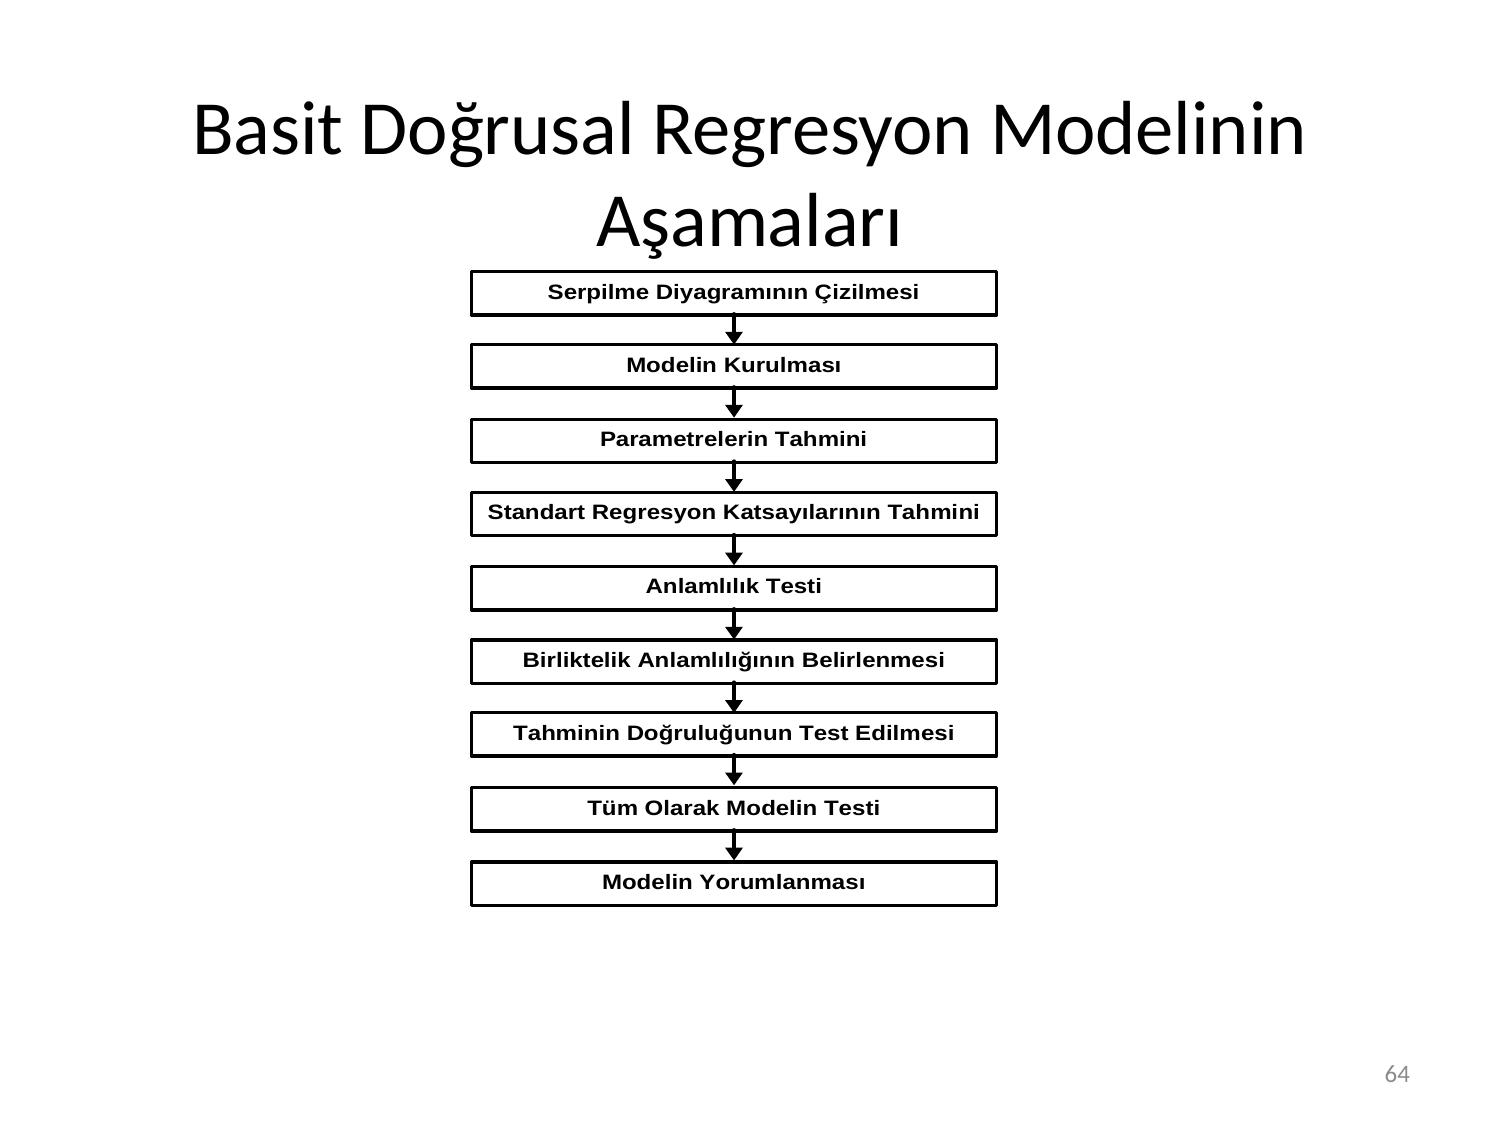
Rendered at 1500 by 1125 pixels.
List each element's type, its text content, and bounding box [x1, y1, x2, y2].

title Basit Doğrusal Regresyon Modelinin Aşamaları [75, 70, 1425, 270]
slide_number 64 [1074, 1042, 1425, 1103]
picture [421, 217, 1052, 1125]
